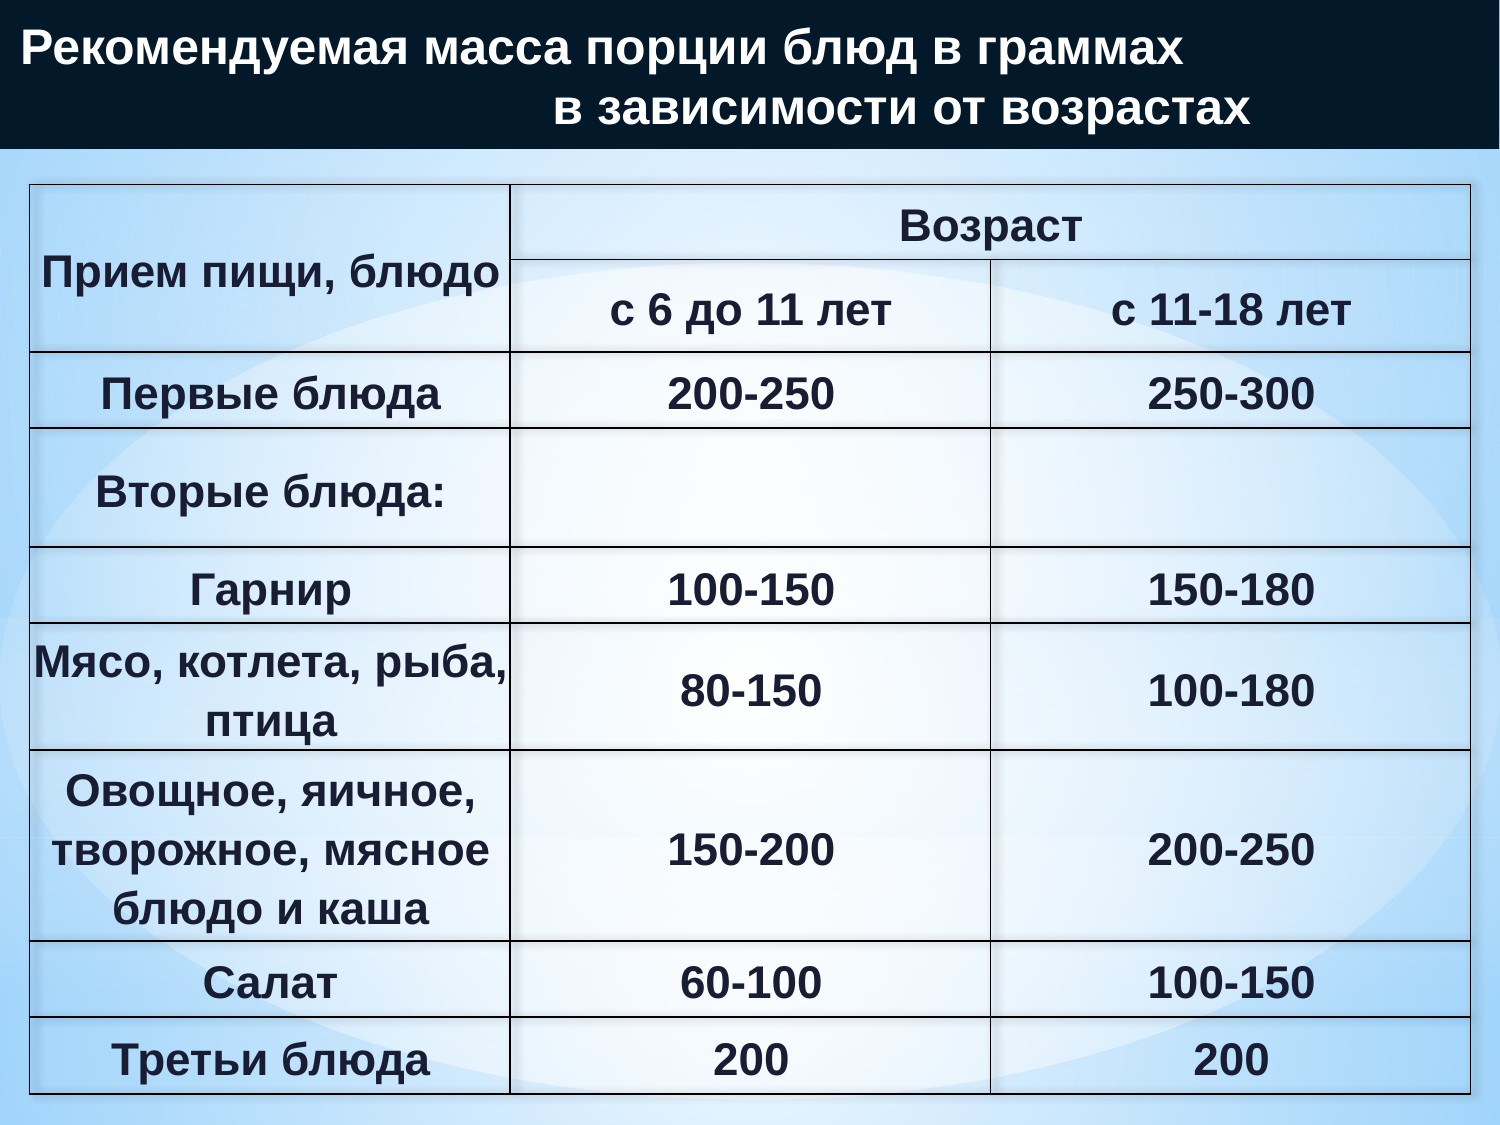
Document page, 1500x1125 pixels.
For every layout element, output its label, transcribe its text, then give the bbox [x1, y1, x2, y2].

table_cell Вторые блюда: [30, 429, 509, 546]
table_cell 200-250 [991, 751, 1470, 940]
table_header Возраст [511, 185, 1470, 259]
table_cell с 6 до 11 лет [511, 260, 990, 351]
table_cell Первые блюда [30, 353, 509, 427]
table_cell 100-150 [511, 548, 990, 622]
table_cell 200 [511, 1018, 990, 1093]
text_box Рекомендуемая масса порции блюд в граммах в зависимости от возрастах [0, 0, 1500, 150]
table_cell 250-300 [991, 353, 1470, 427]
table_cell 200-250 [511, 353, 990, 427]
table_cell 150-180 [991, 548, 1470, 622]
table_cell 100-150 [991, 942, 1470, 1016]
table_cell Третьи блюда [30, 1018, 509, 1093]
table_cell Мясо, котлета, рыба, птица [30, 624, 509, 749]
table_cell с 11-18 лет [991, 260, 1470, 351]
table_cell 80-150 [511, 624, 990, 749]
table_cell Салат [30, 942, 509, 1016]
table_cell Гарнир [30, 548, 509, 622]
table_cell 100-180 [991, 624, 1470, 749]
table_header Прием пищи, блюдо [30, 185, 509, 351]
table_cell 200 [991, 1018, 1470, 1093]
table_cell Овощное, яичное, творожное, мясное блюдо и каша [30, 751, 509, 940]
table_cell [991, 429, 1470, 546]
table_cell 60-100 [511, 942, 990, 1016]
table_cell 150-200 [511, 751, 990, 940]
table_cell [511, 429, 990, 546]
